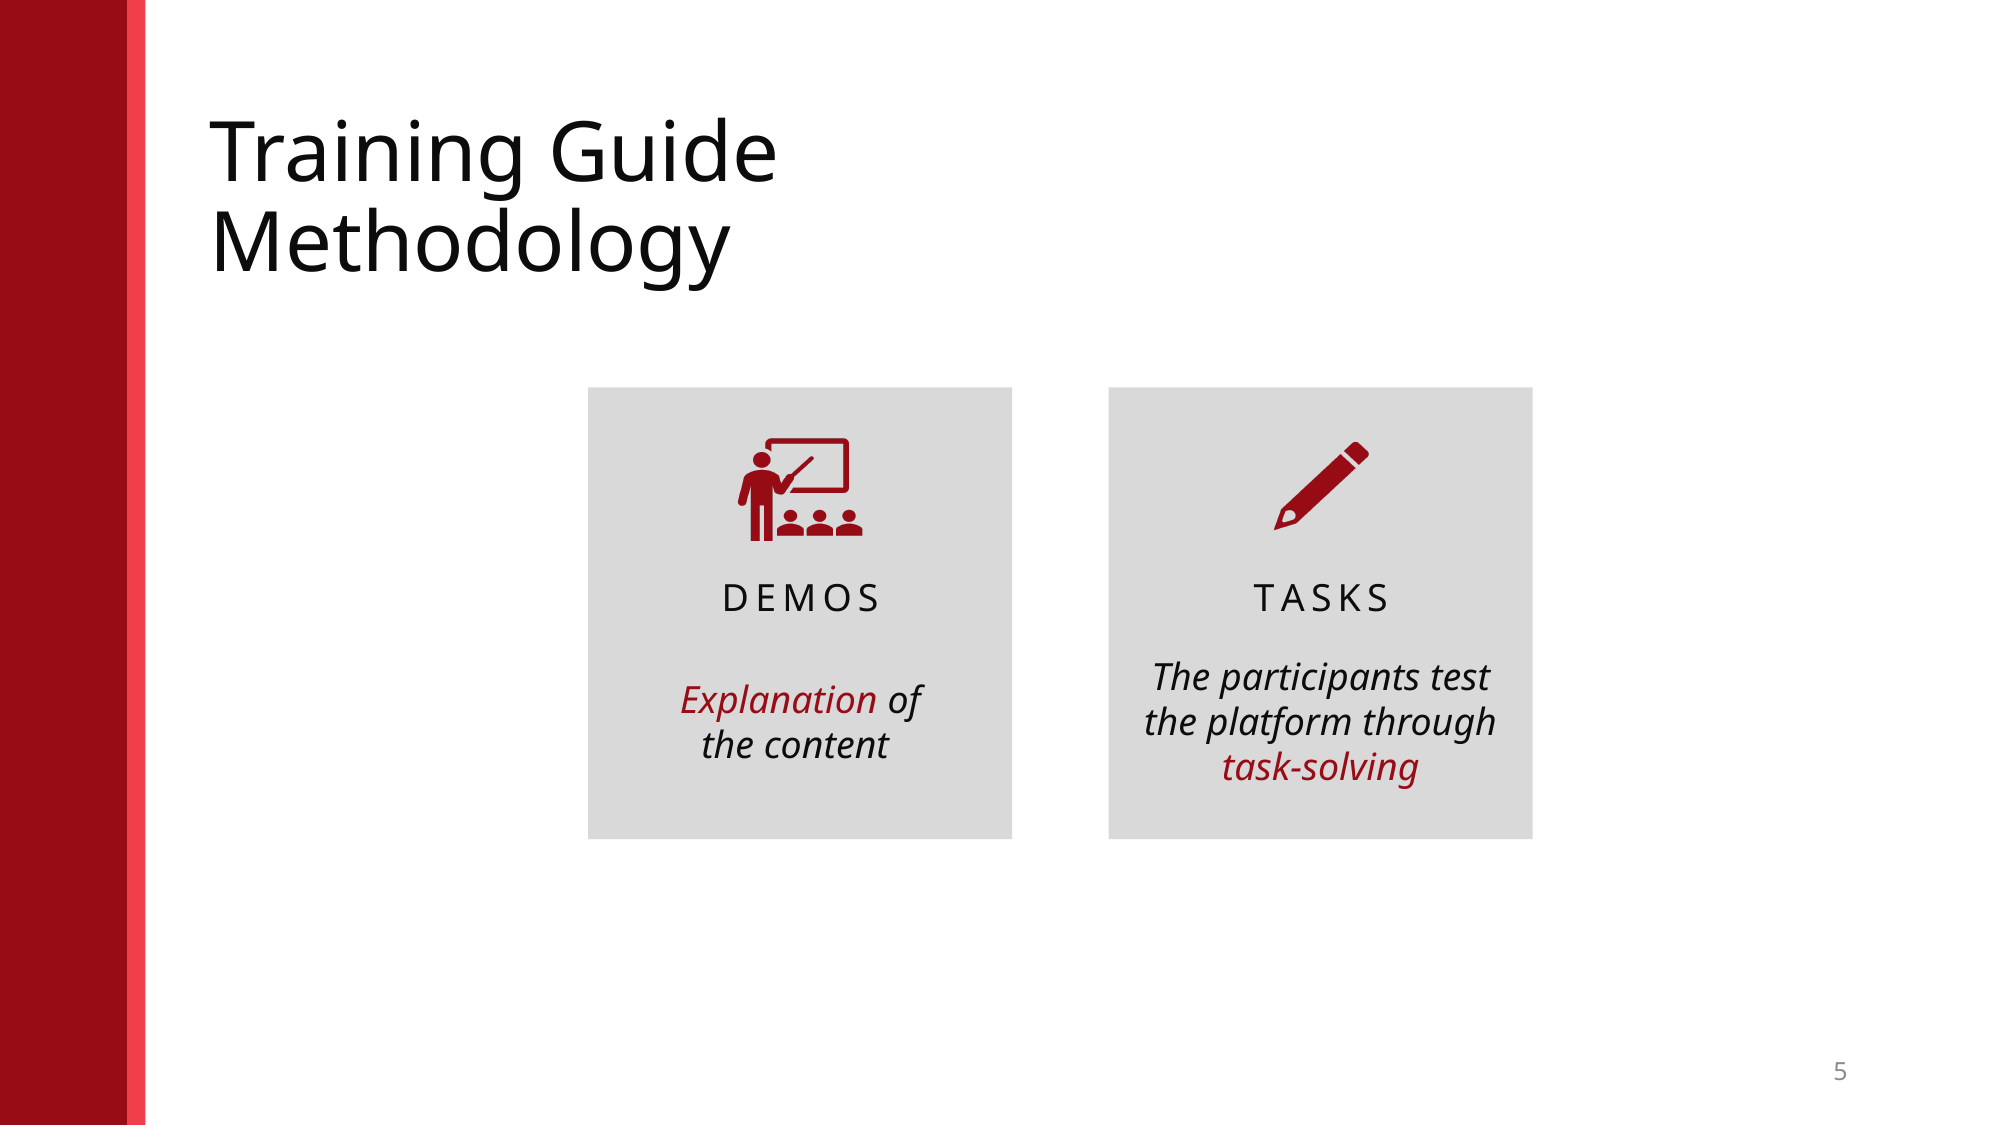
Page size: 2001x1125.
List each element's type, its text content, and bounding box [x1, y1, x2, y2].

text_box [126, 0, 146, 1125]
text_box [0, 0, 126, 1125]
text_box Training Guide Methodology [195, 101, 1290, 320]
slide_number 5 [1412, 1042, 1863, 1103]
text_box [588, 387, 1533, 840]
